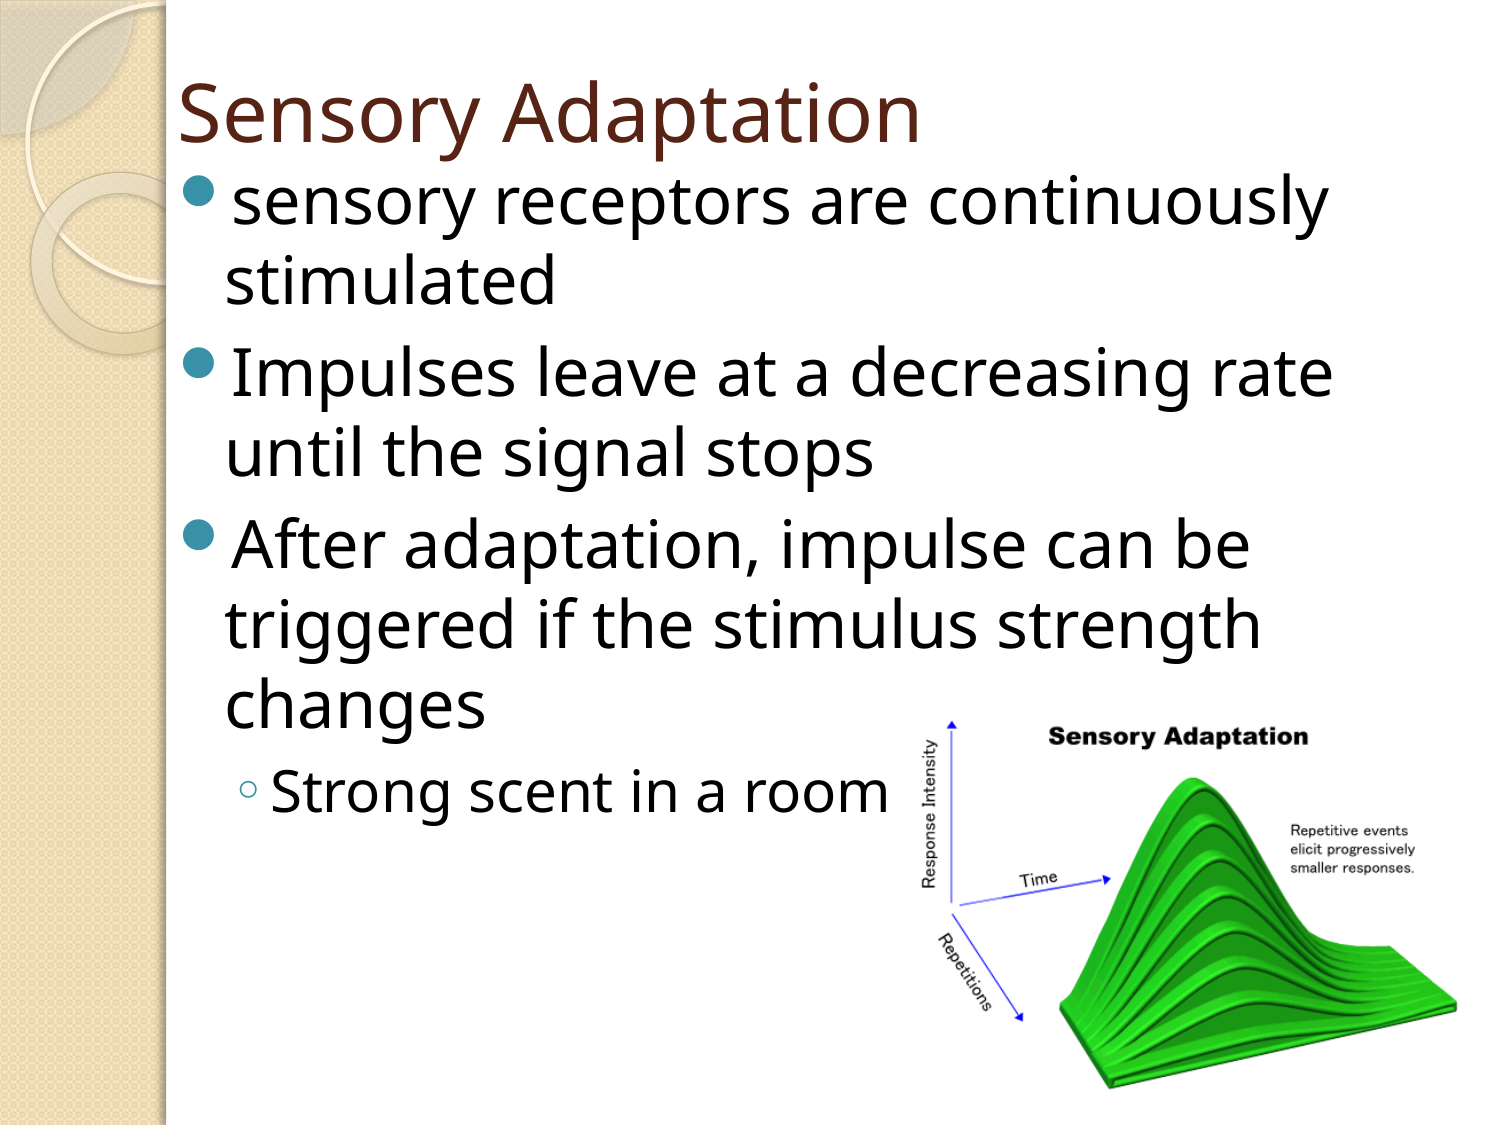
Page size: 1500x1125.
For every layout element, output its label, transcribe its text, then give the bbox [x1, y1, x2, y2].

picture [915, 715, 1463, 1101]
title Sensory Adaptation [162, 45, 1466, 149]
list sensory receptors are continuously stimulated Impulses leave at a decreasing rate until the signal stops After adaptation, impulse can be triggered if the stimulus strength changes Strong scent in a room [149, 149, 1466, 938]
